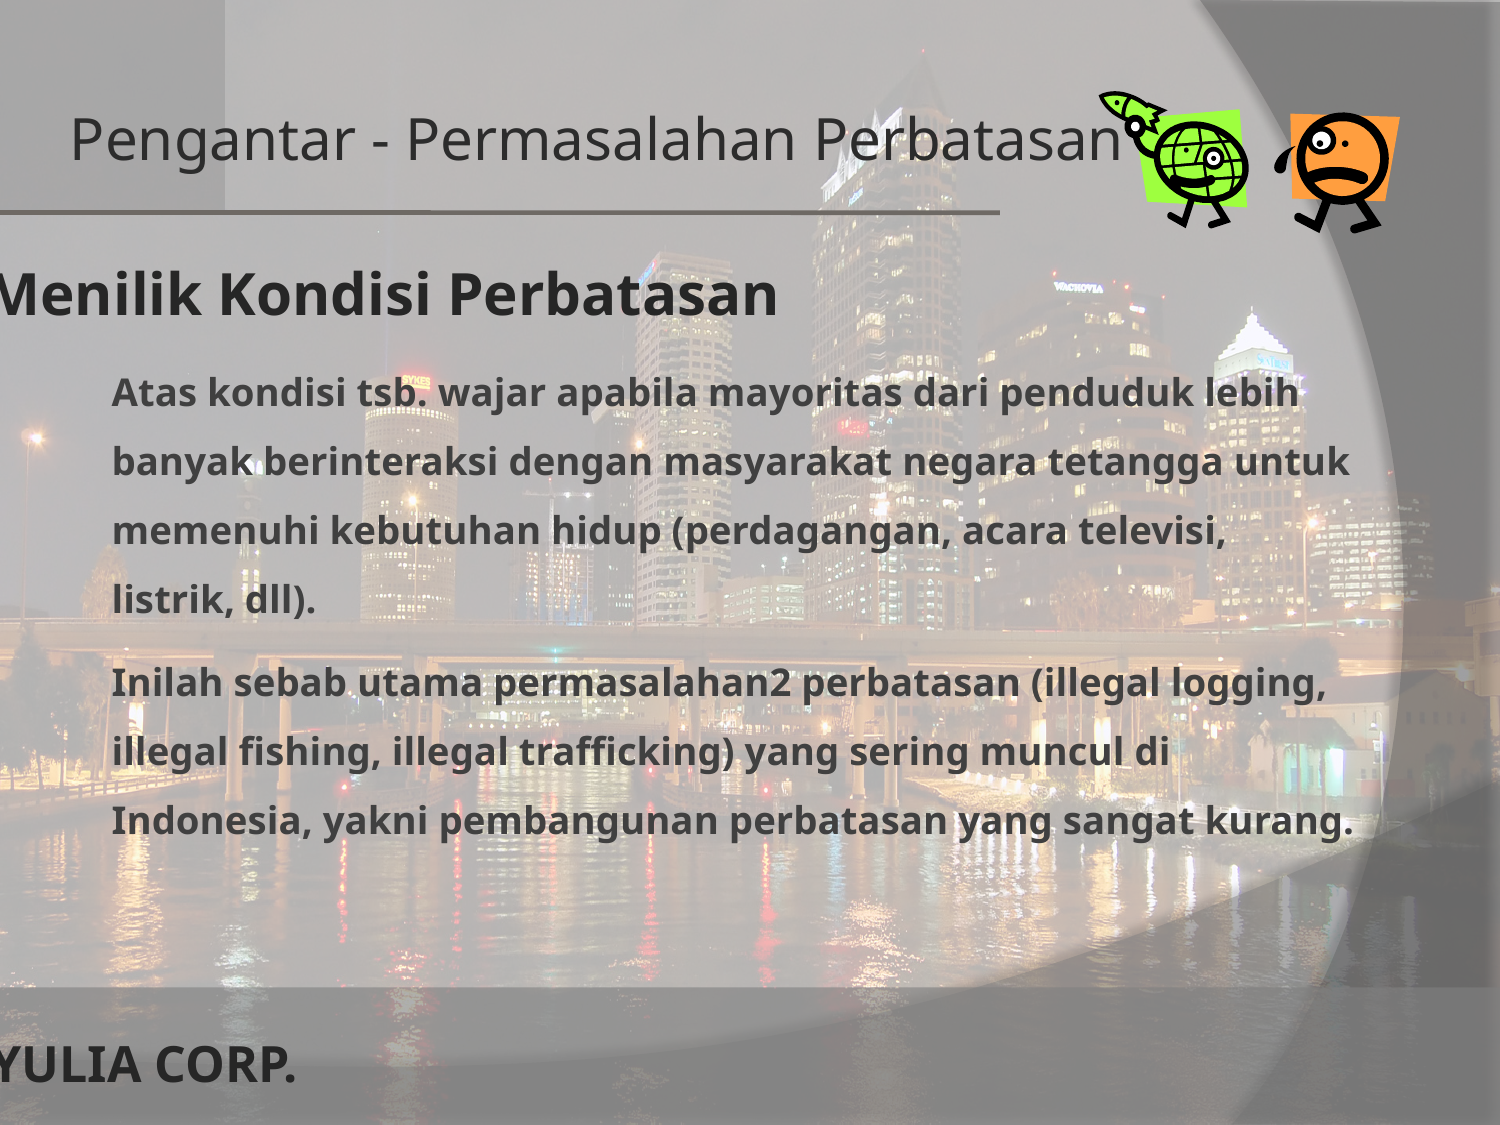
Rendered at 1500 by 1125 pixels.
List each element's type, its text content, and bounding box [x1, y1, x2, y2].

picture [1098, 89, 1251, 229]
text_box Menilik Kondisi Perbatasan [0, 249, 795, 335]
picture [1273, 112, 1401, 235]
text_box [0, 986, 1500, 1125]
text_box YULIA CORP. [0, 1024, 313, 1100]
text_box [0, 0, 226, 202]
text_box Atas kondisi tsb. wajar apabila mayoritas dari penduduk lebih banyak berinteraksi dengan masyarakat negara tetangga untuk memenuhi kebutuhan hidup (perdagangan, acara televisi, listrik, dll). Inilah sebab utama permasalahan2 perbatasan (illegal logging, illegal fishing, illegal trafficking) yang sering muncul di Indonesia, yakni pembangunan perbatasan yang sangat kurang. [96, 337, 1372, 865]
title Pengantar - Permasalahan Perbatasan [62, 62, 1288, 213]
